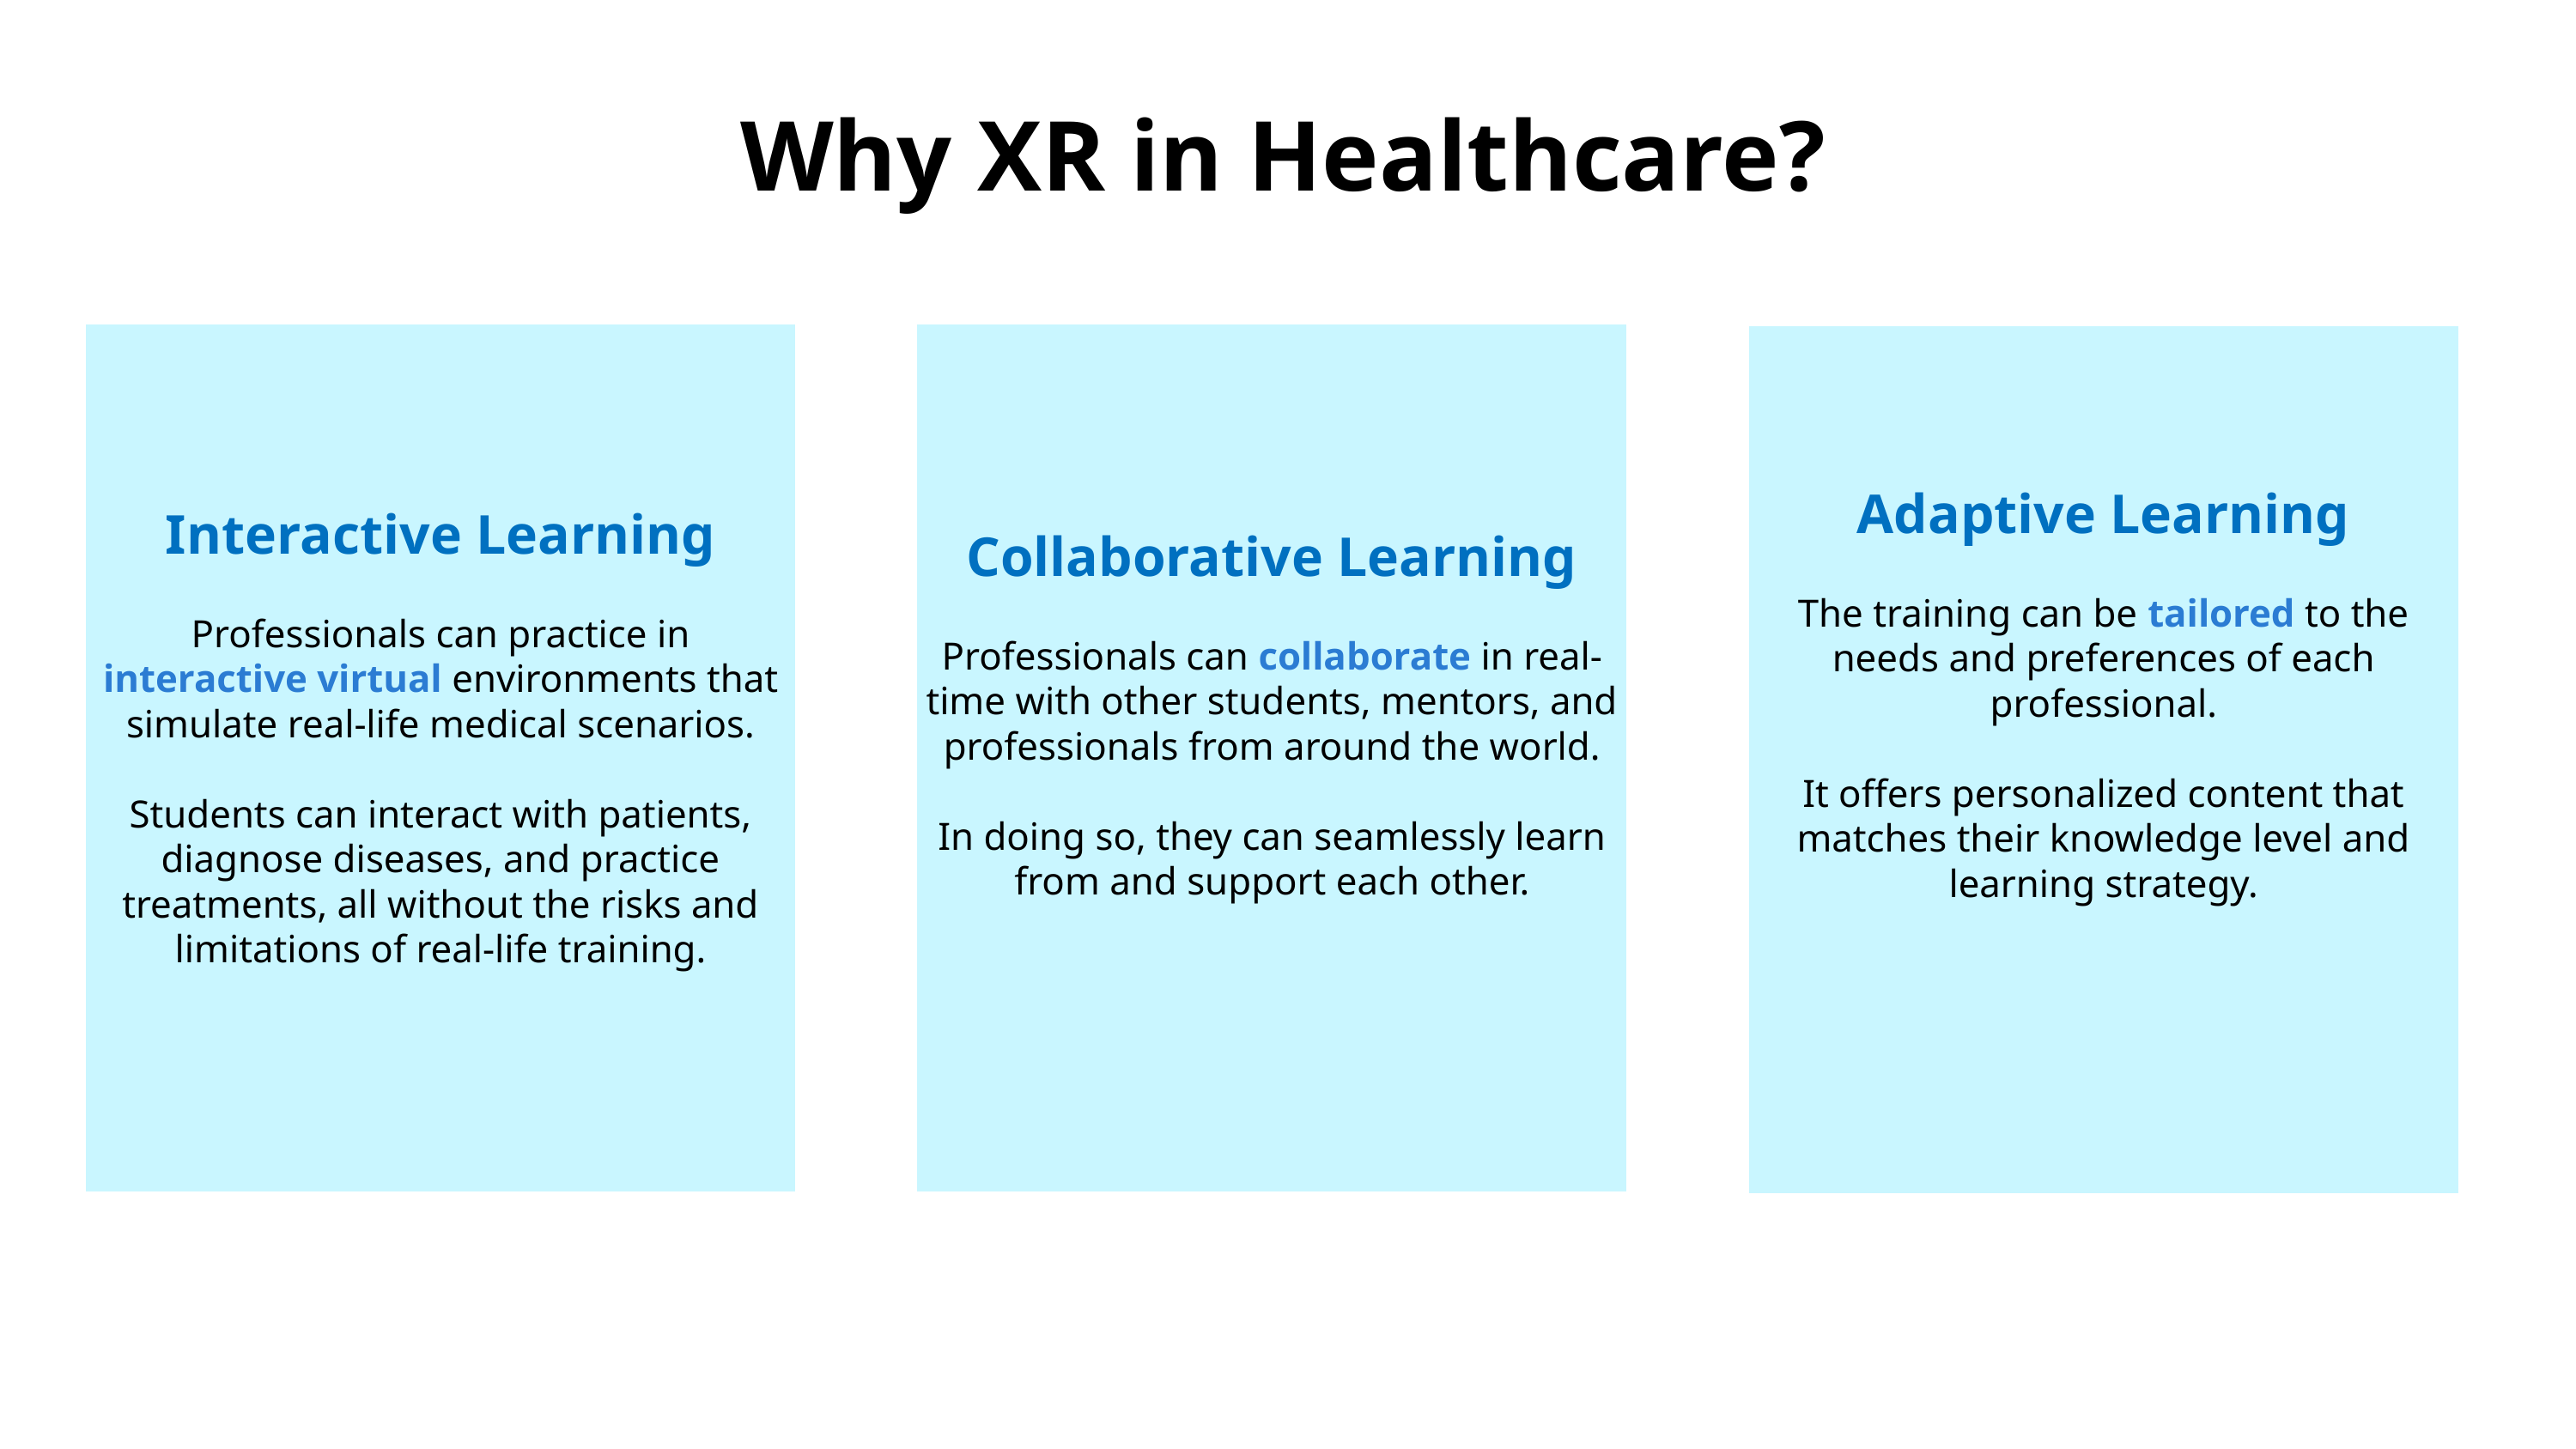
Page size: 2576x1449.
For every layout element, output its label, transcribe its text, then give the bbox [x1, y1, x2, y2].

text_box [917, 324, 1627, 1191]
text_box Why XR in Healthcare? [269, 94, 2297, 211]
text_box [1748, 326, 2458, 1194]
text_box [86, 324, 796, 1191]
